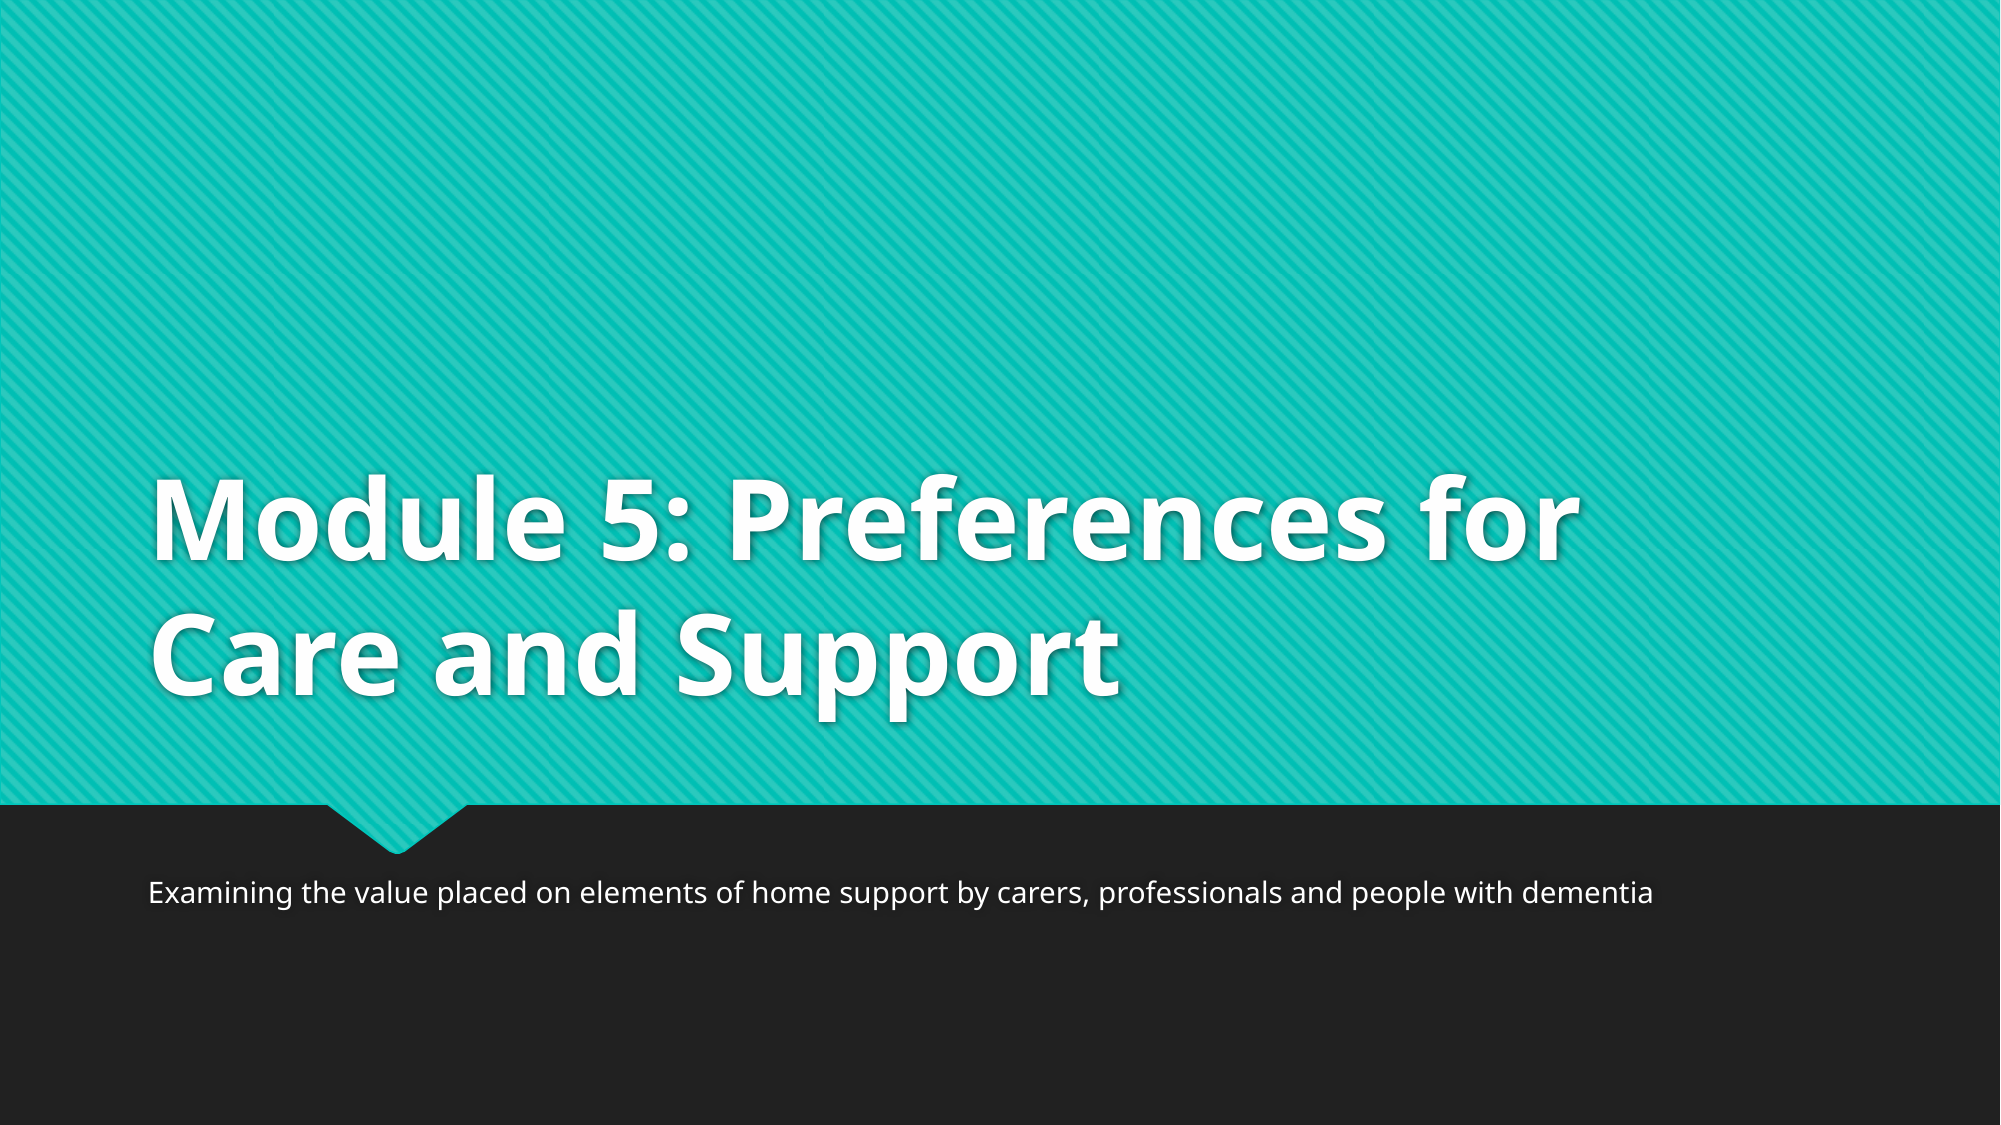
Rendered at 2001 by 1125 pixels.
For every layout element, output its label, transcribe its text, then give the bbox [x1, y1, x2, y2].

title Module 5: Preferences for Care and Support [132, 237, 1868, 726]
subtitle Examining the value placed on elements of home support by carers, professionals and people with dementia [132, 866, 1868, 938]
